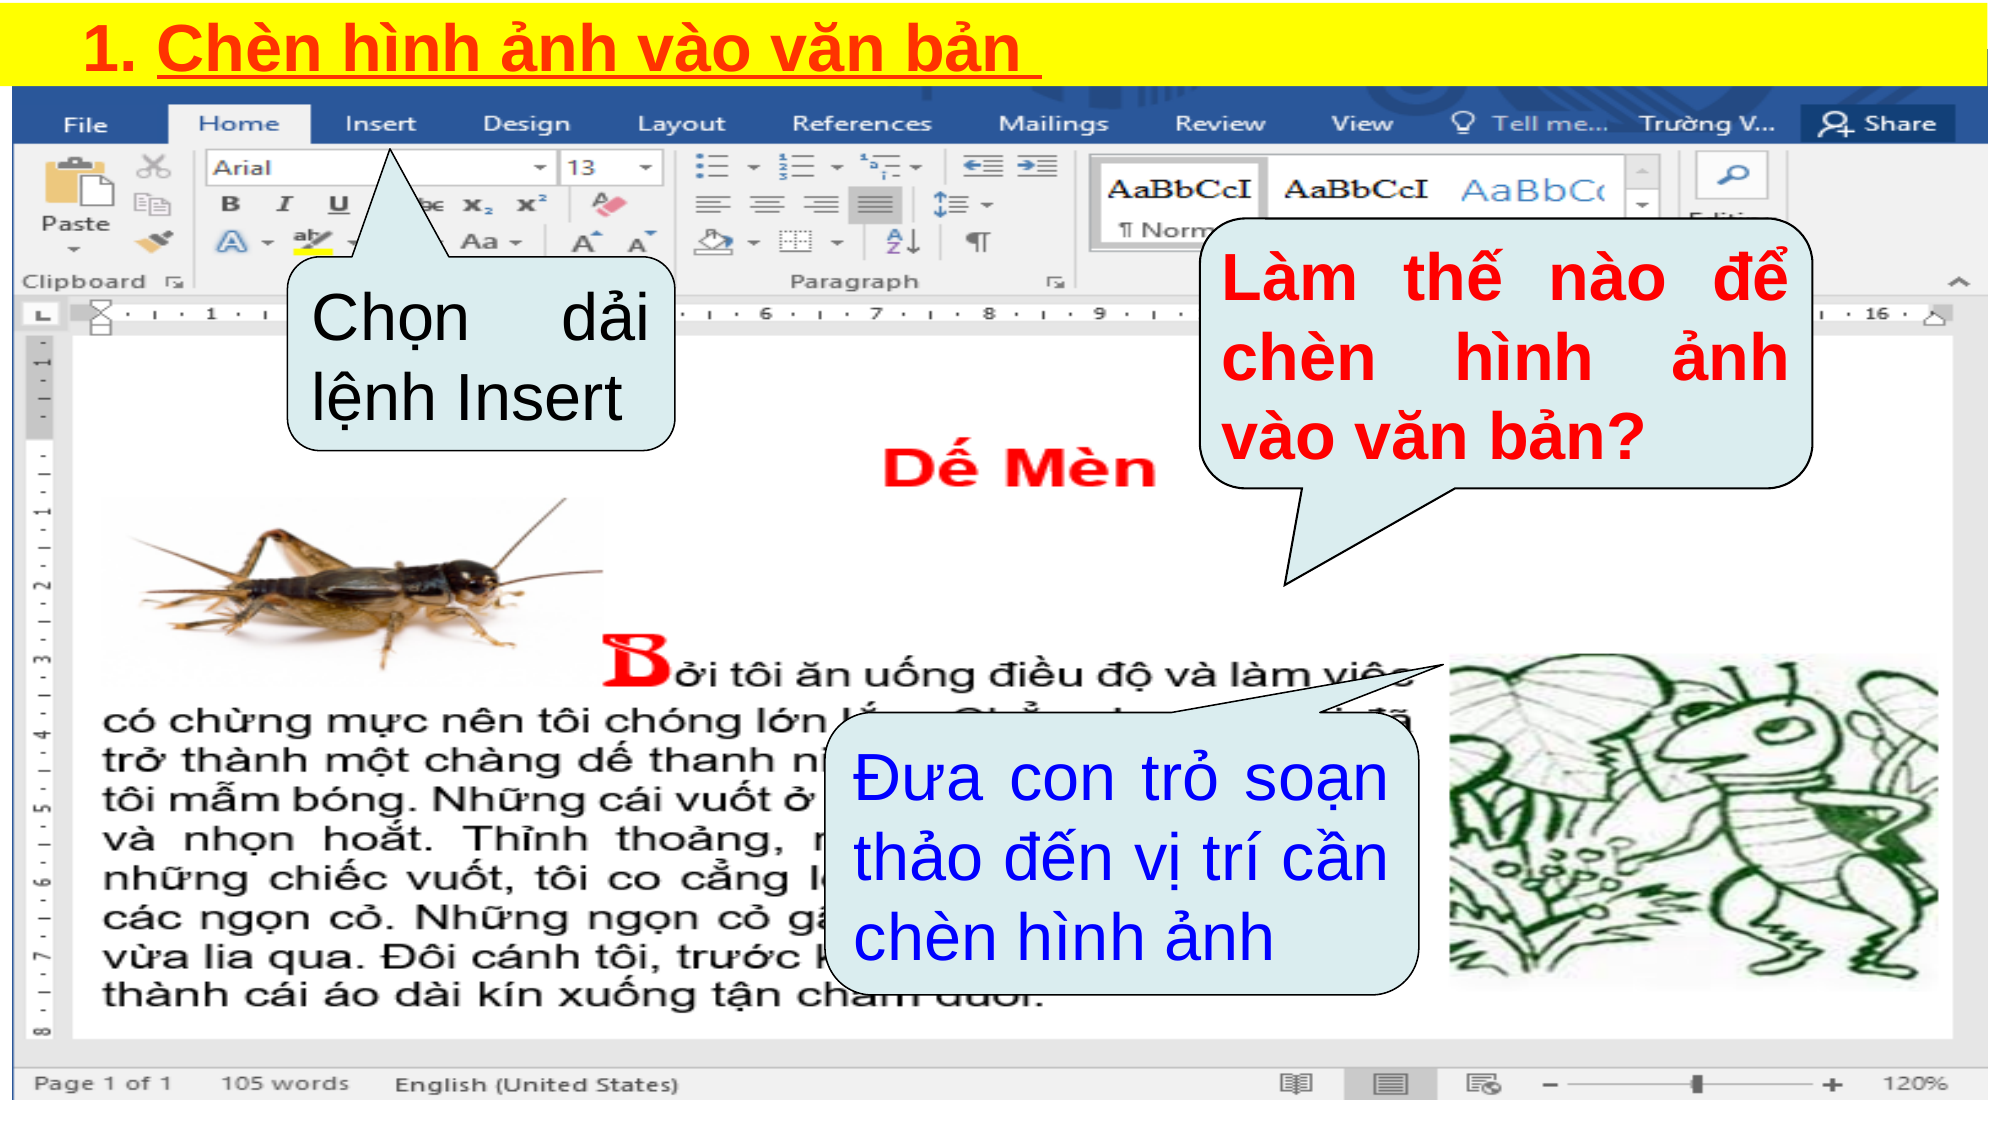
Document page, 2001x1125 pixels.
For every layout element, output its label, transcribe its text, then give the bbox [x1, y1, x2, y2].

picture [12, 49, 1988, 1100]
text_box 1. Chèn hình ảnh vào văn bản [0, 2, 1988, 87]
